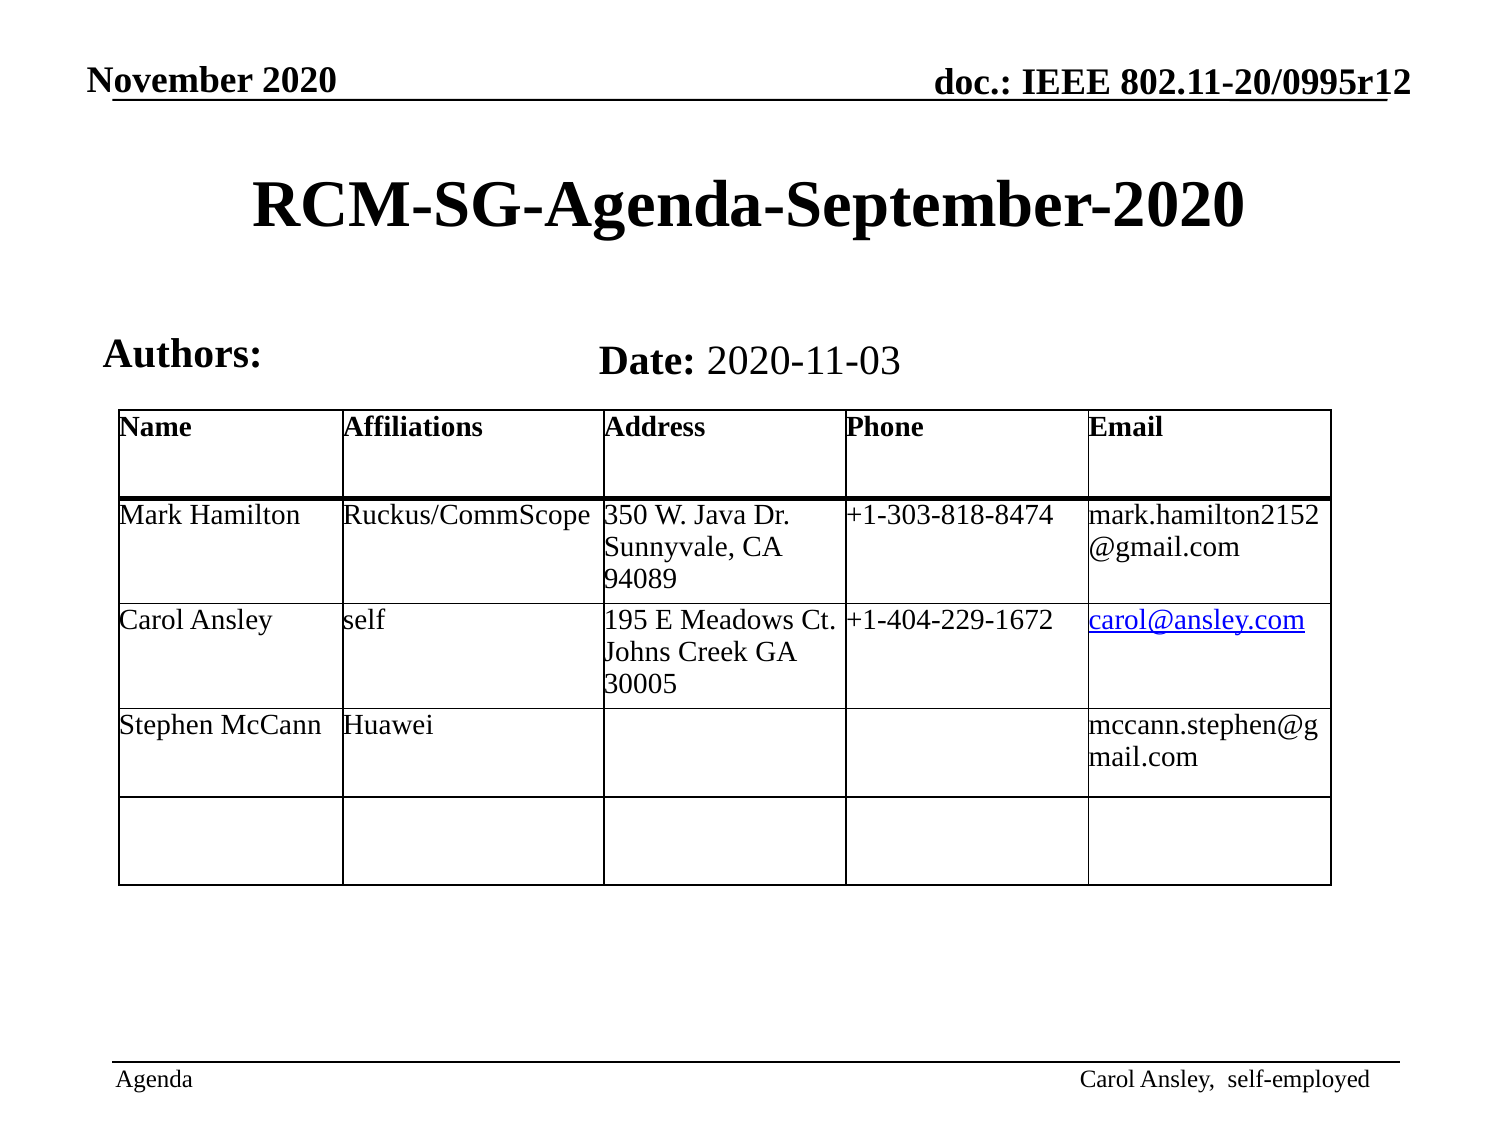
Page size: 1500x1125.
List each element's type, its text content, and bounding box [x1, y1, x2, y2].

table_header Name [120, 411, 342, 496]
table_cell [605, 798, 845, 884]
text_box RCM-SG-Agenda-September-2020 [112, 152, 1388, 248]
table_cell carol@ansley.com [1089, 604, 1330, 708]
table_cell Huawei [344, 709, 603, 796]
table_header Phone [847, 411, 1088, 496]
table_cell +1-404-229-1672 [847, 604, 1088, 708]
table_cell 195 E Meadows Ct. Johns Creek GA 30005 [605, 604, 845, 708]
table_cell mccann.stephen@gmail.com [1089, 709, 1330, 796]
table_header Affiliations [344, 411, 603, 496]
text_box Authors: [95, 318, 318, 384]
table_cell [120, 798, 342, 884]
table_cell self [344, 604, 603, 708]
table_cell [847, 798, 1088, 884]
table_header Address [605, 411, 845, 496]
table_cell Ruckus/CommScope [344, 501, 603, 603]
table_cell Stephen McCann [120, 709, 342, 796]
table_cell +1-303-818-8474 [847, 501, 1088, 603]
table_cell [605, 709, 845, 796]
table_cell Mark Hamilton [120, 501, 342, 603]
table_cell Carol Ansley [120, 604, 342, 708]
table_cell [1089, 798, 1330, 884]
table_cell [847, 709, 1088, 796]
text_box Date: 2020-11-03 [112, 324, 1388, 391]
table_header Email [1089, 411, 1330, 496]
table_cell [344, 798, 603, 884]
table_cell mark.hamilton2152@gmail.com [1089, 501, 1330, 603]
table_cell 350 W. Java Dr. Sunnyvale, CA 94089 [605, 501, 845, 603]
